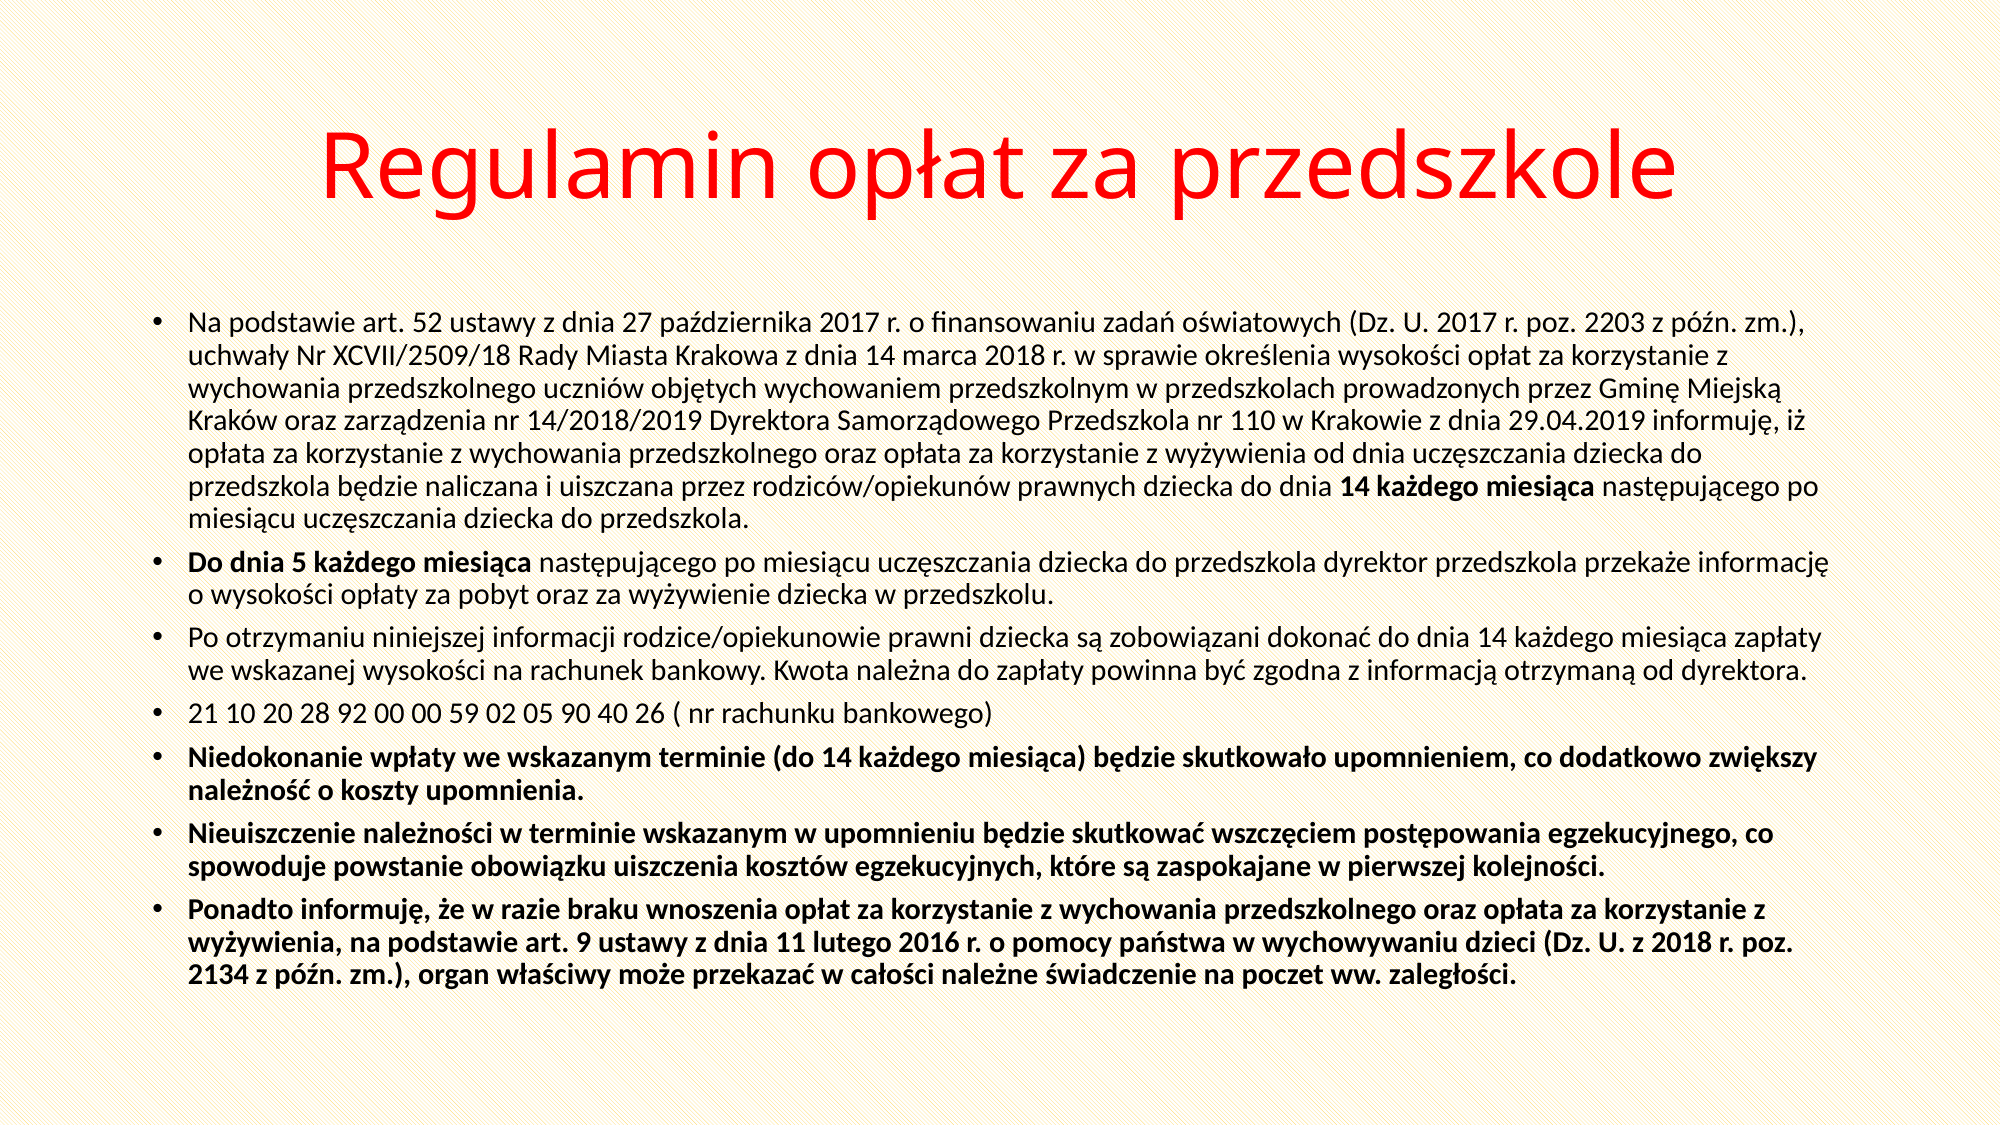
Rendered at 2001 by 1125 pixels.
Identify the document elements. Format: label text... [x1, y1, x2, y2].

list Na podstawie art. 52 ustawy z dnia 27 października 2017 r. o finansowaniu zadań oświatowych (Dz. U. 2017 r. poz. 2203 z późn. zm.), uchwały Nr XCVII/2509/18 Rady Miasta Krakowa z dnia 14 marca 2018 r. w sprawie określenia wysokości opłat za korzystanie z wychowania przedszkolnego uczniów objętych wychowaniem przedszkolnym w przedszkolach prowadzonych przez Gminę Miejską Kraków oraz zarządzenia nr 14/2018/2019 Dyrektora Samorządowego Przedszkola nr 110 w Krakowie z dnia 29.04.2019 informuję, iż opłata za korzystanie z wychowania przedszkolnego oraz opłata za korzystanie z wyżywienia od dnia uczęszczania dziecka do przedszkola będzie naliczana i uiszczana przez rodziców/opiekunów prawnych dziecka do dnia 14 każdego miesiąca następującego po miesiącu uczęszczania dziecka do przedszkola. Do dnia 5 każdego miesiąca następującego po miesiącu uczęszczania dziecka do przedszkola dyrektor przedszkola przekaże informację o wysokości opłaty za pobyt oraz za wyżywienie dziecka w przedszkolu. Po otrzymaniu niniejszej informacji rodzice/opiekunowie prawni dziecka są zobowiązani dokonać do dnia 14 każdego miesiąca zapłaty we wskazanej wysokości na rachunek bankowy. Kwota należna do zapłaty powinna być zgodna z informacją otrzymaną od dyrektora. 21 10 20 28 92 00 00 59 02 05 90 40 26 ( nr rachunku bankowego) Niedokonanie wpłaty we wskazanym terminie (do 14 każdego miesiąca) będzie skutkowało upomnieniem, co dodatkowo zwiększy należność o koszty upomnienia. Nieuiszczenie należności w terminie wskazanym w upomnieniu będzie skutkować wszczęciem postępowania egzekucyjnego, co spowoduje powstanie obowiązku uiszczenia kosztów egzekucyjnych, które są zaspokajane w pierwszej kolejności. Ponadto informuję, że w razie braku wnoszenia opłat za korzystanie z wychowania przedszkolnego oraz opłata za korzystanie z wyżywienia, na podstawie art. 9 ustawy z dnia 11 lutego 2016 r. o pomocy państwa w wychowywaniu dzieci (Dz. U. z 2018 r. poz. 2134 z późn. zm.), organ właściwy może przekazać w całości należne świadczenie na poczet ww. zaległości. [137, 299, 1863, 1014]
title Regulamin opłat za przedszkole [137, 59, 1863, 278]
